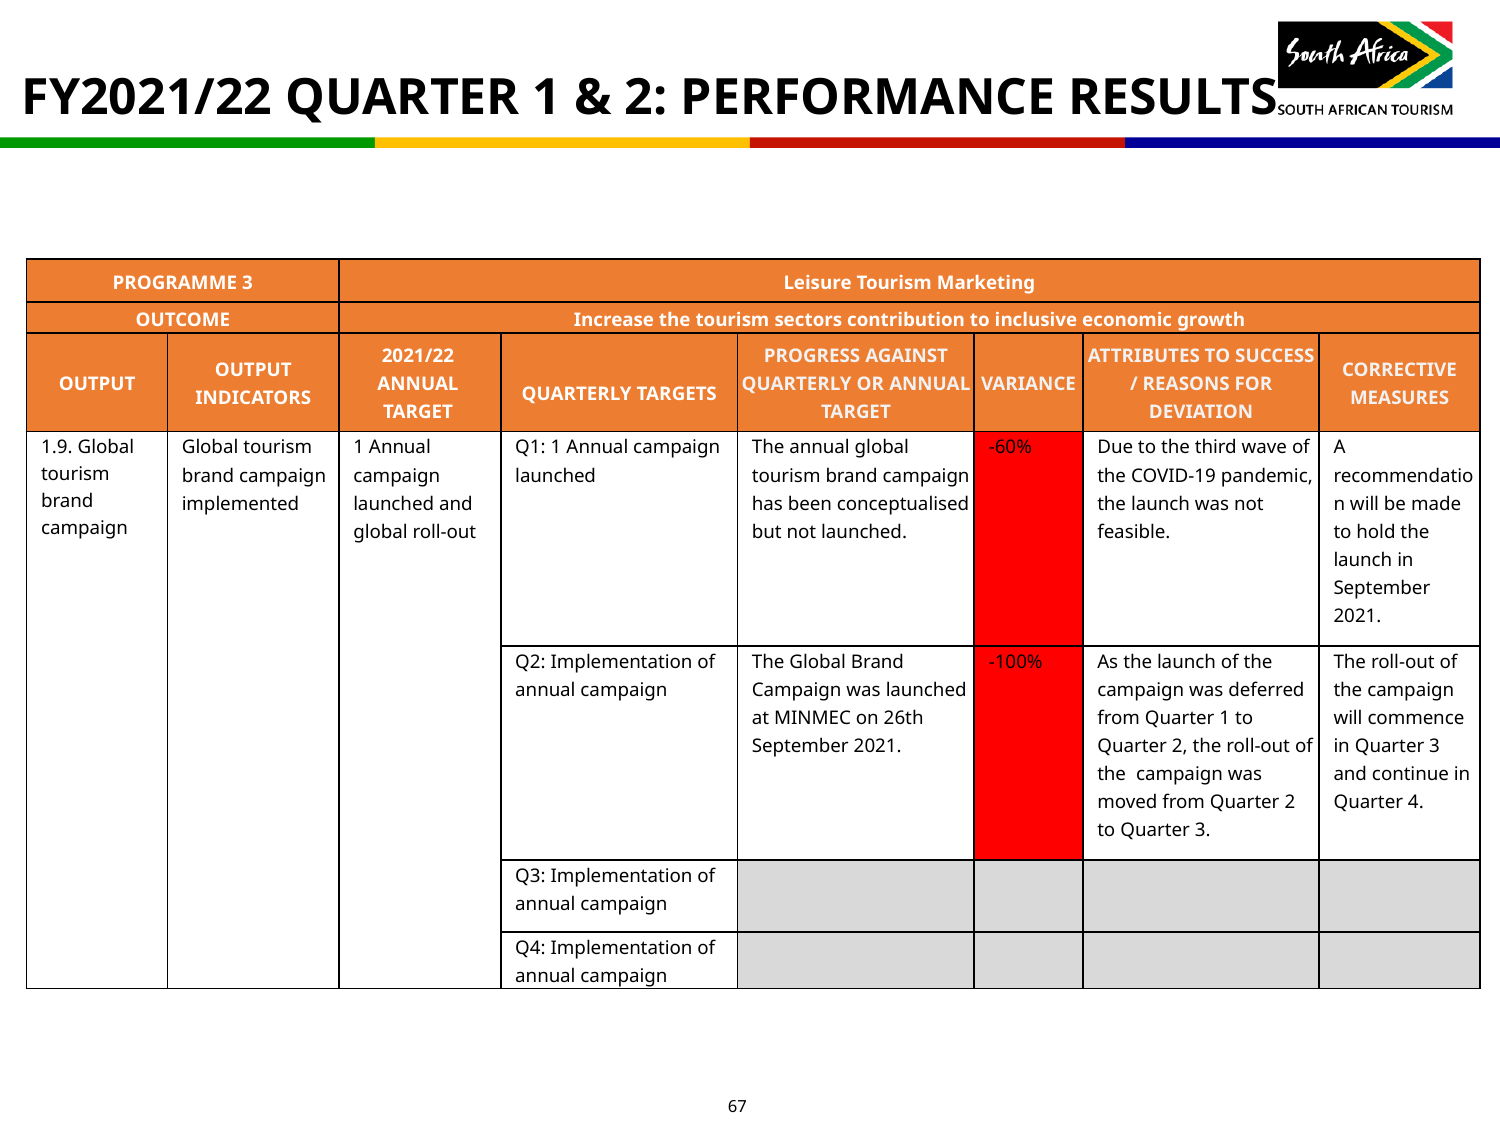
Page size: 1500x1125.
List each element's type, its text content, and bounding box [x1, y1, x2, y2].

table_cell OUTCOME [27, 303, 338, 332]
table_cell ATTRIBUTES TO SUCCESS / REASONS FOR DEVIATION [1084, 334, 1318, 431]
table_cell The annual global tourism brand campaign has been conceptualised but not launched. [738, 432, 973, 645]
table_cell PROGRESS AGAINST QUARTERLY OR ANNUAL TARGET [738, 334, 973, 431]
table_cell A recommendation will be made to hold the launch in September 2021. [1320, 432, 1479, 645]
table_cell -60% [975, 432, 1082, 645]
table_cell QUARTERLY TARGETS [502, 334, 737, 431]
table_cell OUTPUT INDICATORS [168, 334, 338, 431]
table_cell [975, 933, 1082, 988]
table_cell [1320, 933, 1479, 988]
table_header Leisure Tourism Marketing [340, 260, 1479, 301]
table_cell VARIANCE [975, 334, 1082, 431]
table_cell [1320, 861, 1479, 931]
table_cell Increase the tourism sectors contribution to inclusive economic growth [340, 303, 1479, 332]
table_header PROGRAMME 3 [27, 260, 338, 301]
table_cell CORRECTIVE MEASURES [1320, 334, 1479, 431]
table_cell Q4: Implementation of annual campaign [502, 933, 737, 988]
table_cell 2021/22 ANNUAL TARGET [340, 334, 500, 431]
table_cell OUTPUT [27, 334, 167, 431]
table_cell Due to the third wave of the COVID-19 pandemic, the launch was not feasible. [1084, 432, 1318, 645]
title FY2021/22 QUARTER 1 & 2: PERFORMANCE RESULTS [14, 41, 1423, 137]
table_cell [1084, 861, 1318, 931]
table_cell [738, 861, 973, 931]
table_cell -100% [975, 647, 1082, 859]
table_cell 1 Annual campaign launched and global roll-out [340, 432, 500, 988]
table_cell Q1: 1 Annual campaign launched [502, 432, 737, 645]
table_cell The roll-out of the campaign will commence in Quarter 3 and continue in Quarter 4. [1320, 647, 1479, 859]
table_cell As the launch of the campaign was deferred from Quarter 1 to Quarter 2, the roll-out of the campaign was moved from Quarter 2 to Quarter 3. [1084, 647, 1318, 859]
table_cell 1.9. Global tourism brand campaign [27, 432, 167, 988]
table_cell [738, 933, 973, 988]
table_cell The Global Brand Campaign was launched at MINMEC on 26th September 2021. [738, 647, 973, 859]
table_cell Q3: Implementation of annual campaign [502, 861, 737, 931]
table_cell Q2: Implementation of annual campaign [502, 647, 737, 859]
table_cell [1084, 933, 1318, 988]
table_cell Global tourism brand campaign implemented [168, 432, 338, 988]
table_cell [975, 861, 1082, 931]
